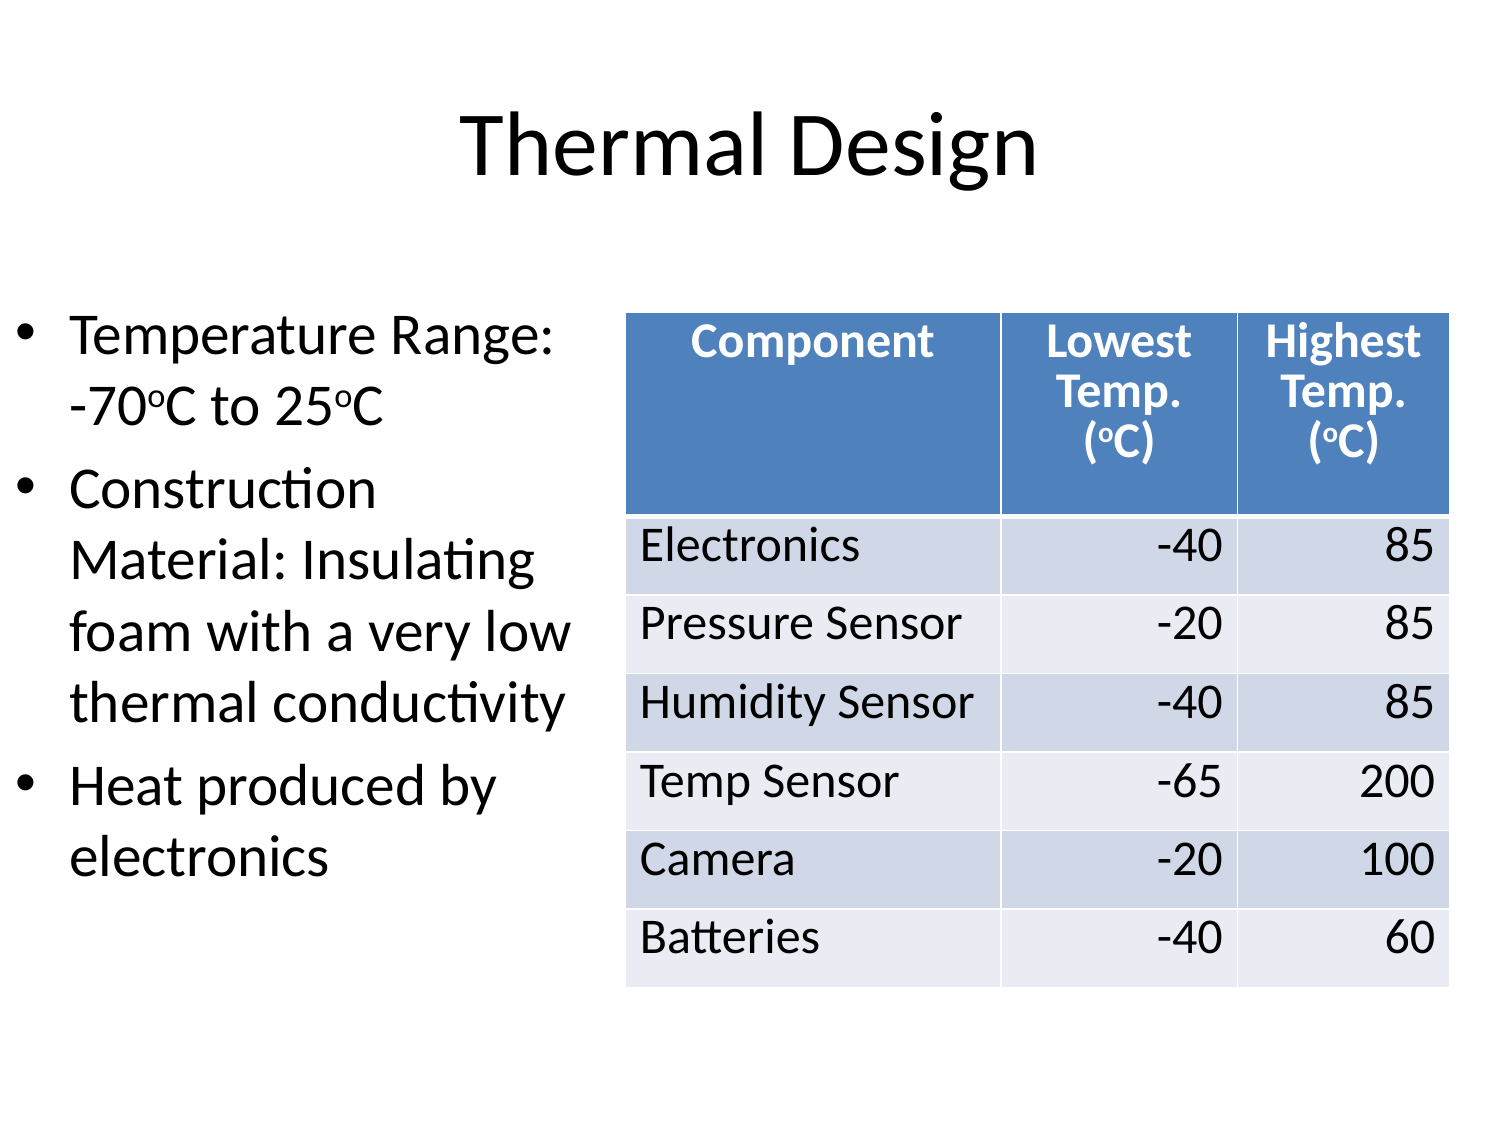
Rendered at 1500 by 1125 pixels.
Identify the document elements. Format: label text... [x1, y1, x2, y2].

table_cell 85 [1238, 519, 1449, 594]
table_cell -40 [1002, 910, 1237, 987]
table_header Component [626, 313, 1000, 514]
table_cell 100 [1238, 831, 1449, 908]
table_cell Camera [626, 831, 1000, 908]
table_cell 200 [1238, 753, 1449, 830]
table_cell -40 [1002, 674, 1237, 751]
table_cell 60 [1238, 910, 1449, 987]
list Temperature Range: -70oC to 25oC Construction Material: Insulating foam with a very low thermal conductivity Heat produced by electronics [0, 287, 600, 1030]
table_cell -65 [1002, 753, 1237, 830]
table_cell Batteries [626, 910, 1000, 987]
table_cell Humidity Sensor [626, 674, 1000, 751]
table_cell 85 [1238, 674, 1449, 751]
table_cell Temp Sensor [626, 753, 1000, 830]
table_cell Electronics [626, 519, 1000, 594]
table_cell -20 [1002, 831, 1237, 908]
table_cell Pressure Sensor [626, 596, 1000, 673]
table_cell 85 [1238, 596, 1449, 673]
table_cell -40 [1002, 519, 1237, 594]
table_header Lowest Temp. (oC) [1002, 313, 1237, 514]
table_header Highest Temp. (oC) [1238, 313, 1449, 514]
title Thermal Design [75, 45, 1425, 233]
table_cell -20 [1002, 596, 1237, 673]
